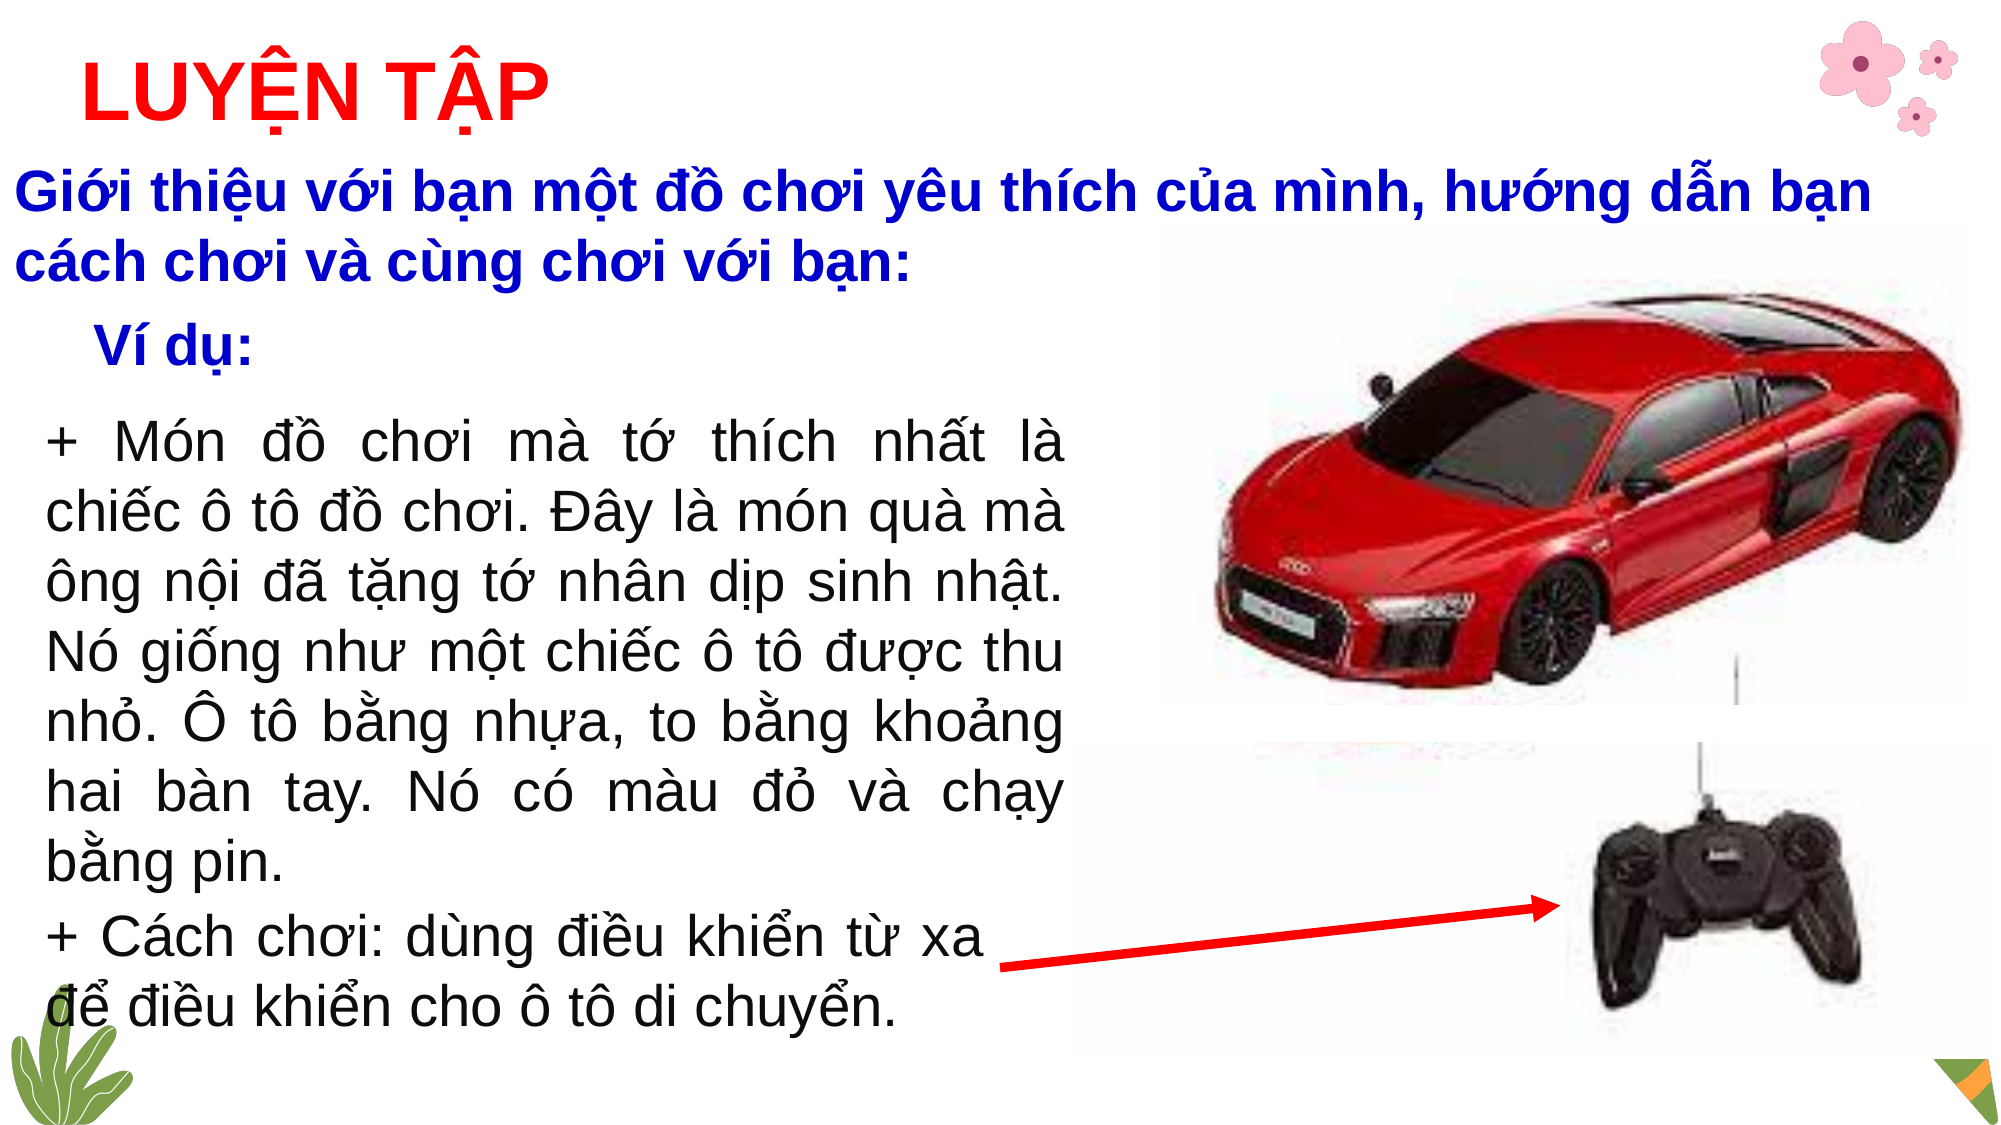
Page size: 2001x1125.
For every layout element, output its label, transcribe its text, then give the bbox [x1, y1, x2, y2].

text_box LUYỆN TẬP [65, 29, 613, 144]
text_box + Cách chơi: dùng điều khiển từ xa để điều khiển cho ô tô di chuyển. [31, 890, 1000, 1045]
picture [10, 984, 135, 1125]
picture [1072, 742, 2000, 1125]
picture [1159, 224, 1969, 705]
text_box + Món đồ chơi mà tớ thích nhất là chiếc ô tô đồ chơi. Đây là món quà mà ông nội đã tặng tớ nhân dịp sinh nhật. Nó giống như một chiếc ô tô được thu nhỏ. Ô tô bằng nhựa, to bằng khoảng hai bàn tay. Nó có màu đỏ và chạy bằng pin. [31, 395, 1082, 901]
text_box Giới thiệu với bạn một đồ chơi yêu thích của mình, hướng dẫn bạn cách chơi và cùng chơi với bạn: [0, 145, 1958, 300]
text_box Ví dụ: [78, 299, 342, 385]
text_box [999, 905, 1561, 969]
picture [1819, 20, 1958, 137]
